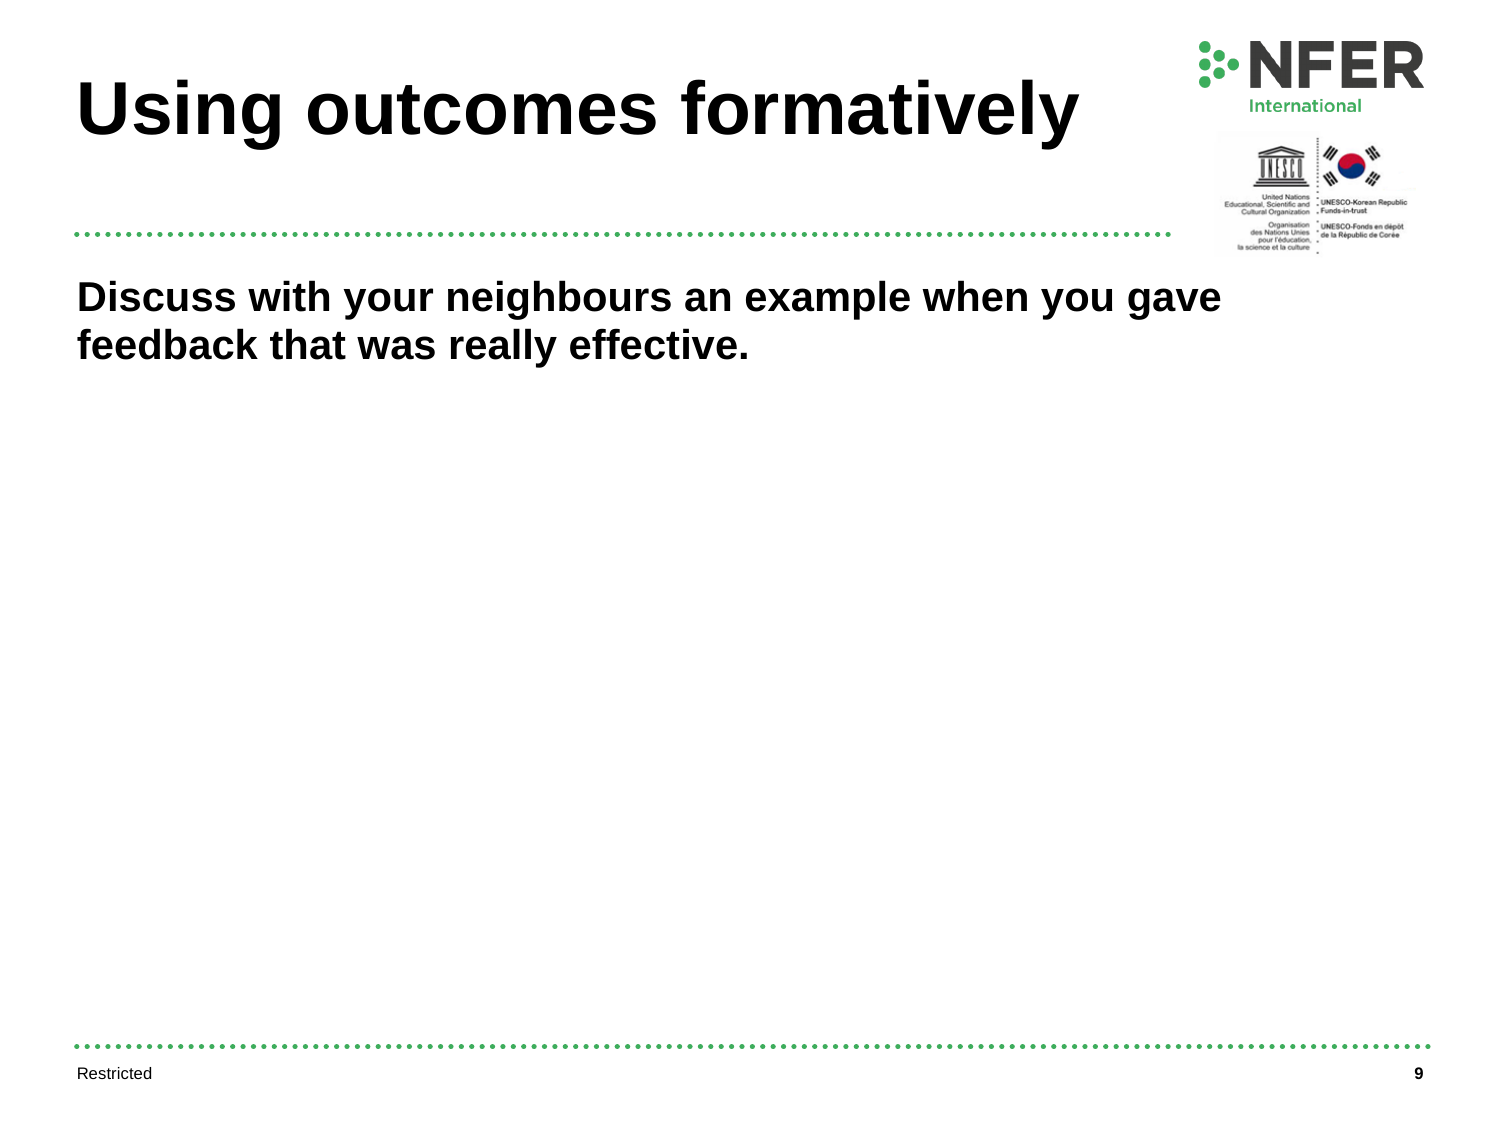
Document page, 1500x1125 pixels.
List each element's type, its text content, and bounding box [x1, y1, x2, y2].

slide_number 9 [1340, 1062, 1424, 1105]
footer Restricted [76, 1062, 977, 1105]
picture [1207, 131, 1416, 263]
picture [1199, 41, 1424, 112]
list Discuss with your neighbours an example when you gave feedback that was really effective. [76, 271, 1412, 1030]
title Using outcomes formatively [76, 76, 1171, 225]
